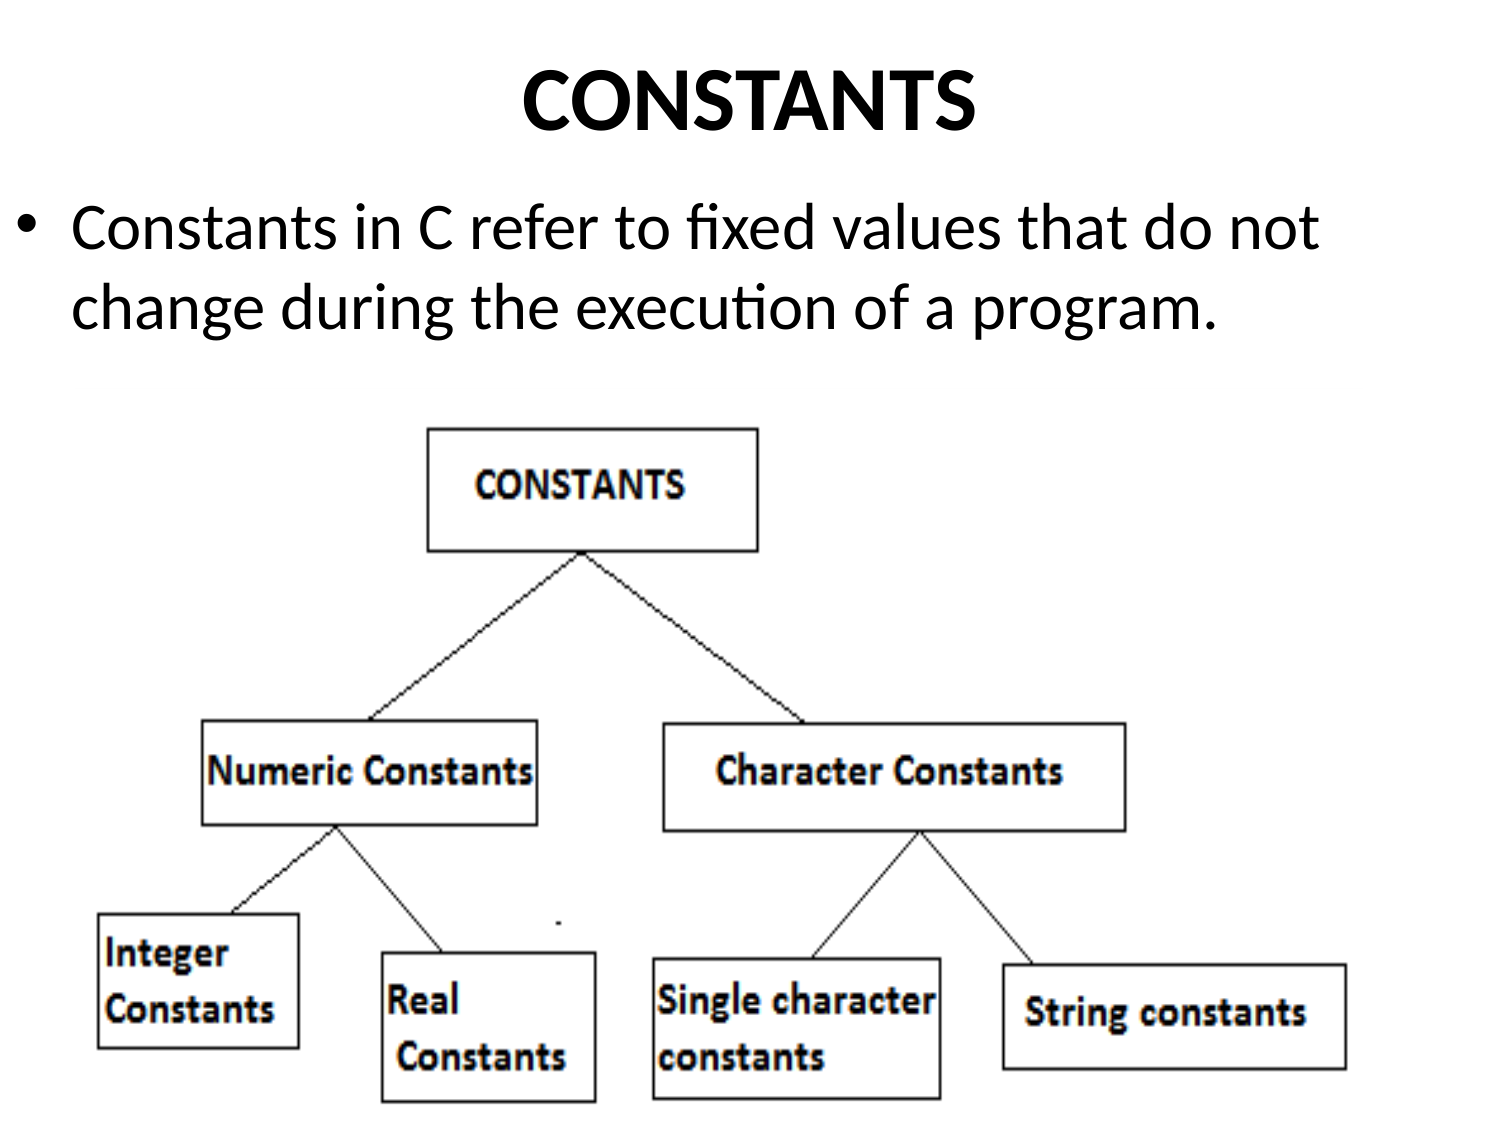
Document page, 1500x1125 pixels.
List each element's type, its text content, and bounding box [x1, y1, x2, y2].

title CONSTANTS [75, 0, 1425, 174]
list Constants in C refer to fixed values that do not change during the execution of a program. [0, 174, 1500, 1125]
picture [74, 387, 1363, 1125]
